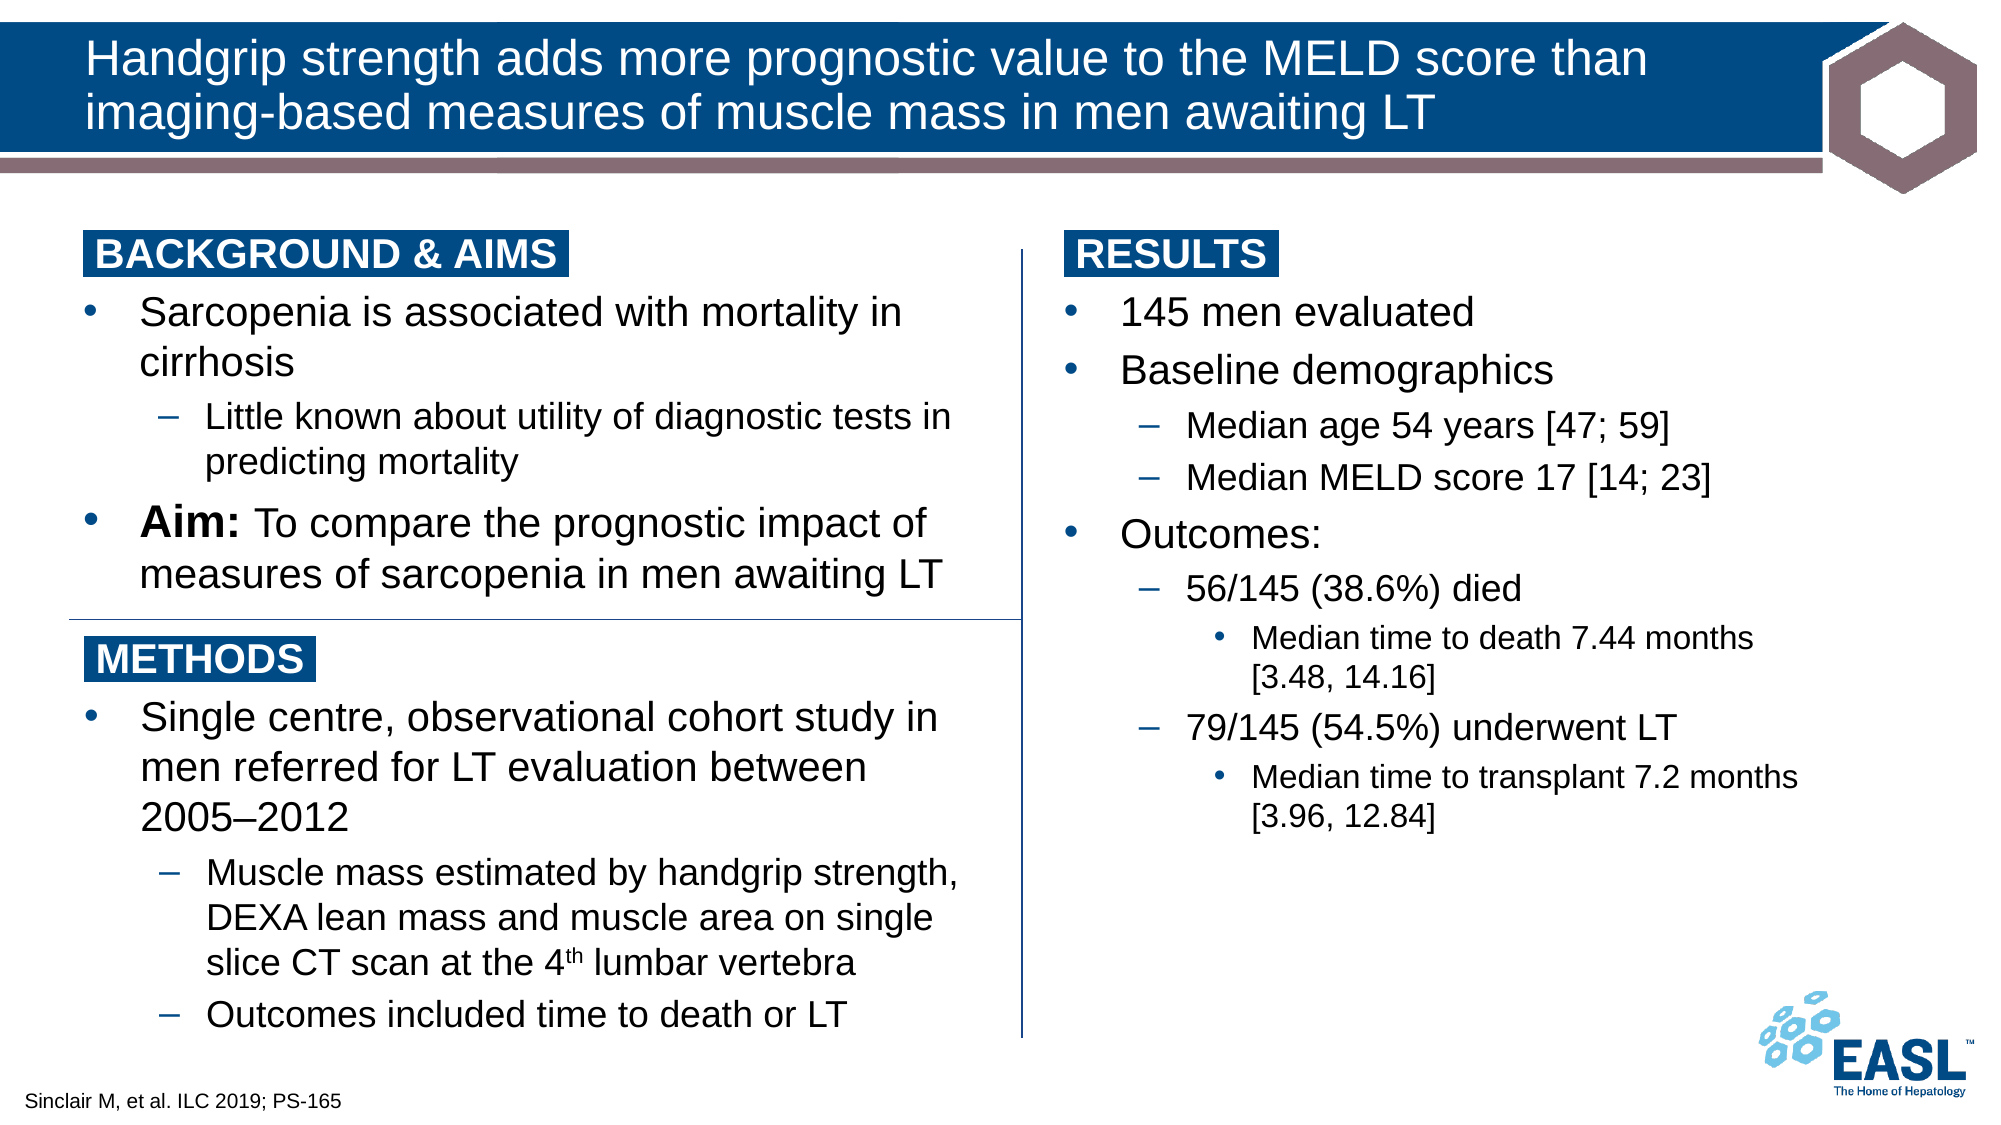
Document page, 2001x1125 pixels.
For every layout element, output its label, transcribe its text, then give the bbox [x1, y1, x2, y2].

text_box RESULTS ​ 145 men evaluated Baseline demographics Median age 54 years [47; 59] Median MELD score 17 [14; 23] Outcomes: 56/145 (38.6%) died Median time to death 7.44 months [3.48, 14.16] 79/145 (54.5%) underwent LT Median time to transplant 7.2 months [3.96, 12.84] [1048, 219, 1974, 843]
picture [0, 22, 1977, 194]
text_box [69, 495, 905, 619]
title Handgrip strength adds more prognostic value to the MELD score than imaging-based measures of muscle mass in men awaiting LT [69, 23, 1823, 150]
text_box BACKGROUND & AIMS ​ Sarcopenia is associated with mortality in cirrhosis Little known about utility of diagnostic tests in predicting mortality Aim: To compare the prognostic impact of measures of sarcopenia in men awaiting LT [68, 218, 1022, 604]
list Sinclair M, et al. ILC 2019; PS-165 [1, 1062, 1646, 1125]
picture [1754, 987, 1977, 1100]
text_box METHODS ​ Single centre, observational cohort study in men referred for LT evaluation between 2005–2012 Muscle mass estimated by handgrip strength, DEXA lean mass and muscle area on single slice CT scan at the 4th lumbar vertebra Outcomes included time to death or LT [69, 626, 996, 1043]
